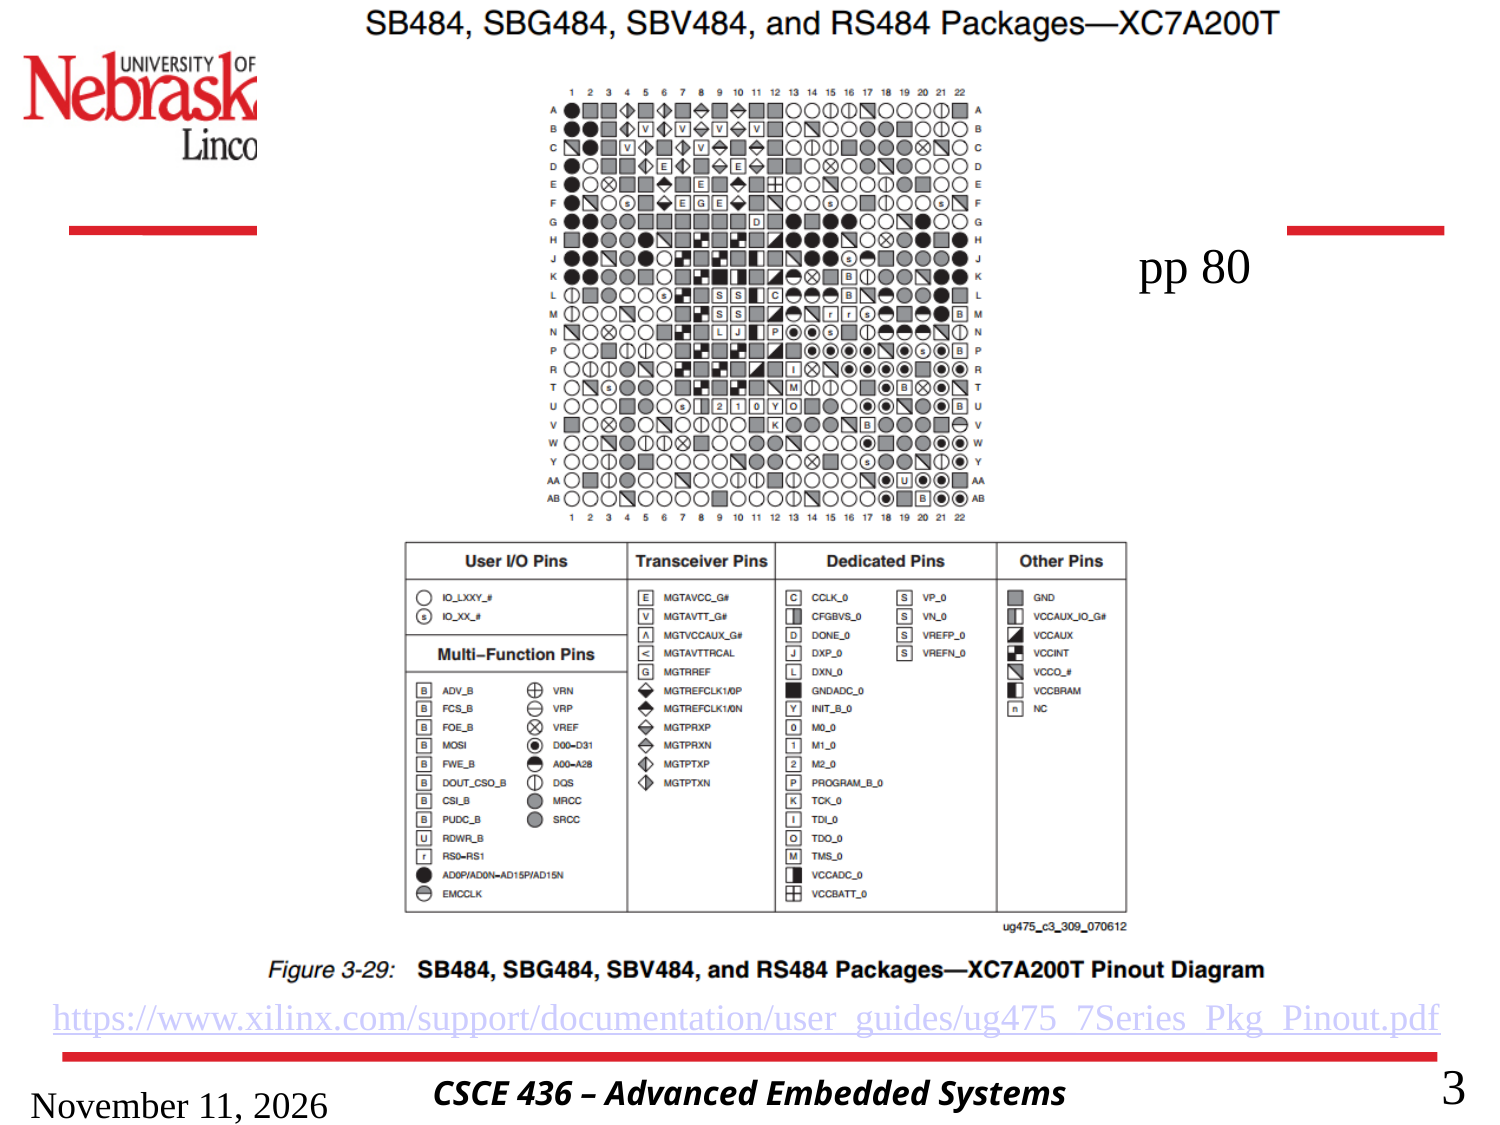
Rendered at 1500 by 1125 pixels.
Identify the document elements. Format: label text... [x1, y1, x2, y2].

text_box pp 80 [1292, 226, 1429, 301]
text_box https://www.xilinx.com/support/documentation/user_guides/ug475_7Series_Pkg_Pinout.pdf [38, 985, 1500, 1046]
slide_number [15, 1028, 366, 1107]
picture [1, 0, 1288, 986]
slide_number 3 [1131, 1046, 1482, 1125]
